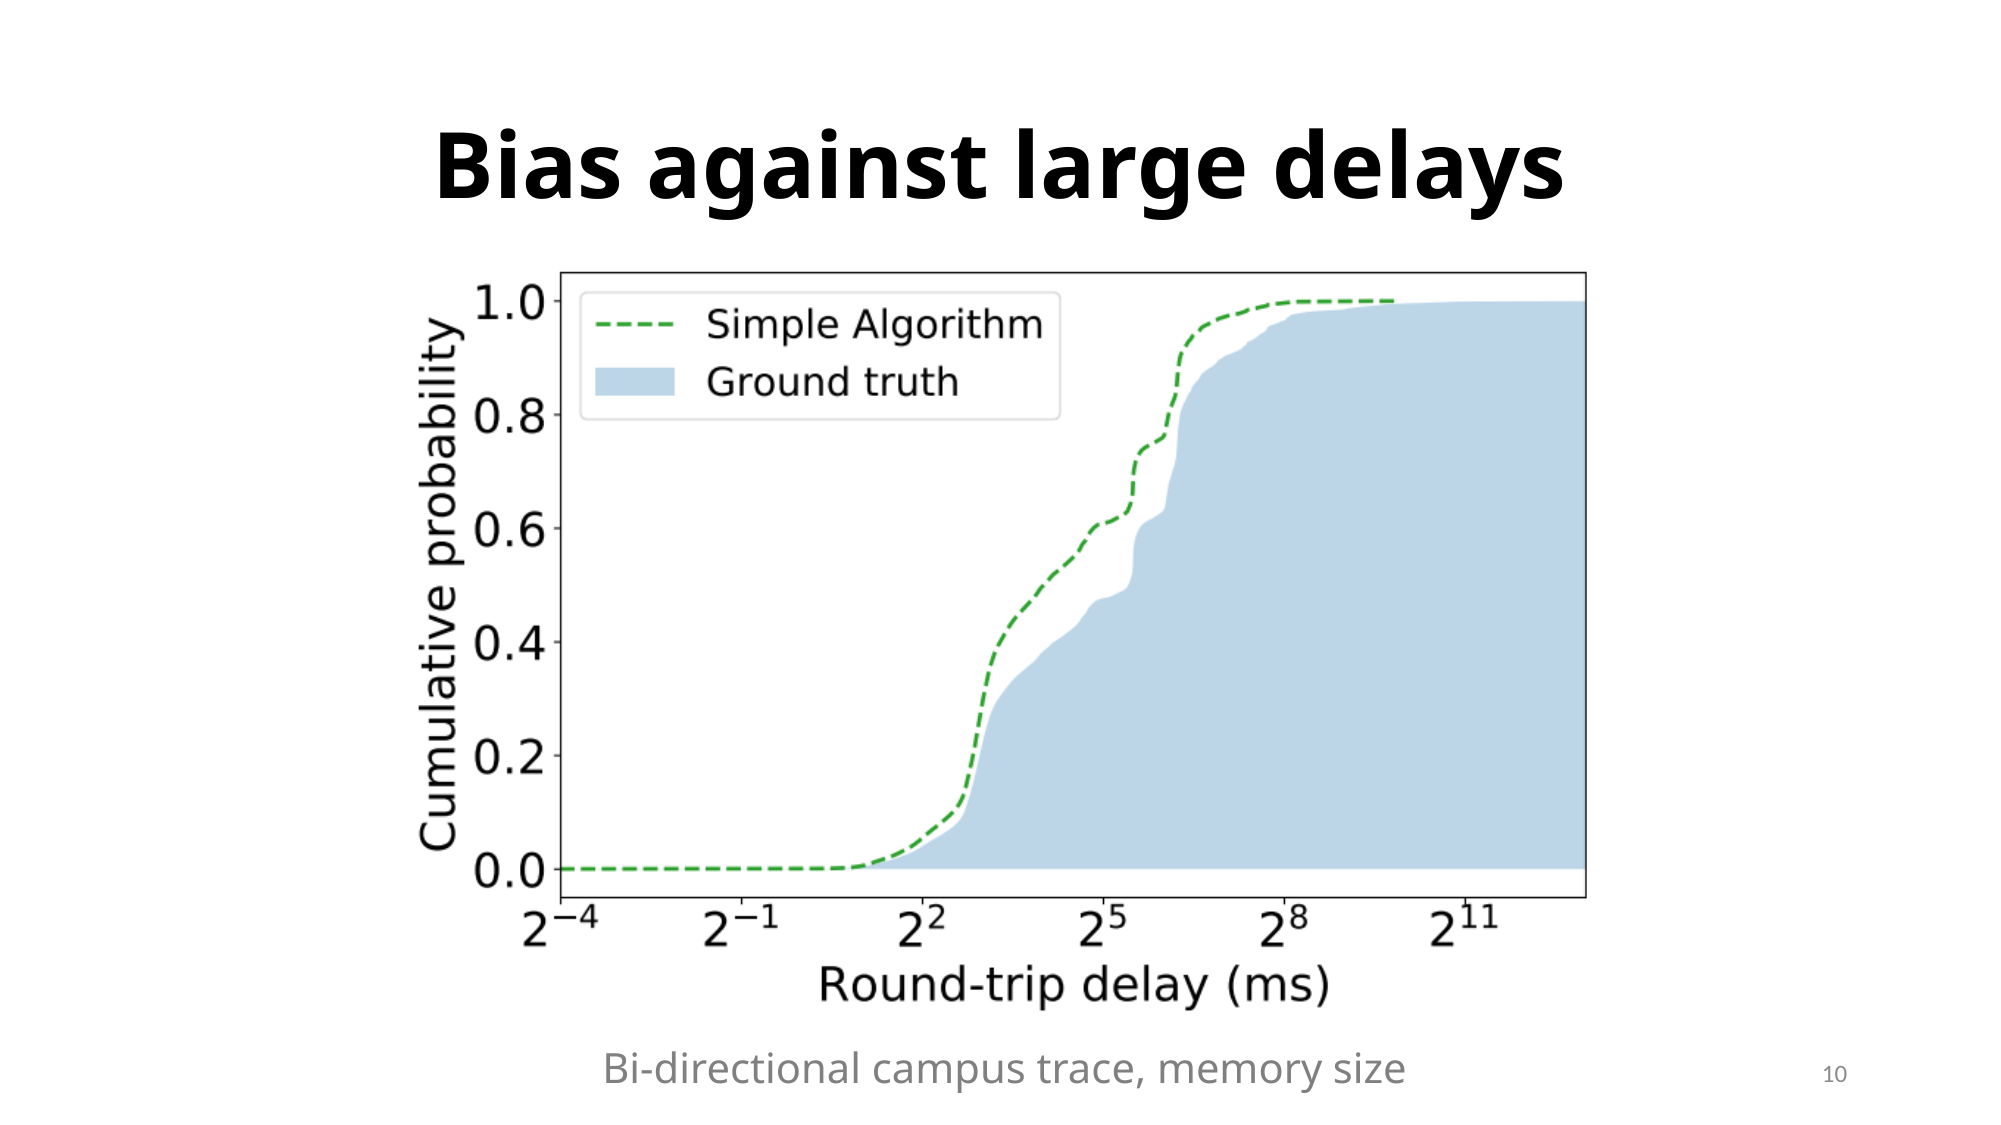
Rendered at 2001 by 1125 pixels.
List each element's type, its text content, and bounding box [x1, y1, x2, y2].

picture [366, 222, 1634, 1068]
slide_number 9 [1412, 1042, 1863, 1103]
title Bias against large delays [137, 59, 1863, 278]
